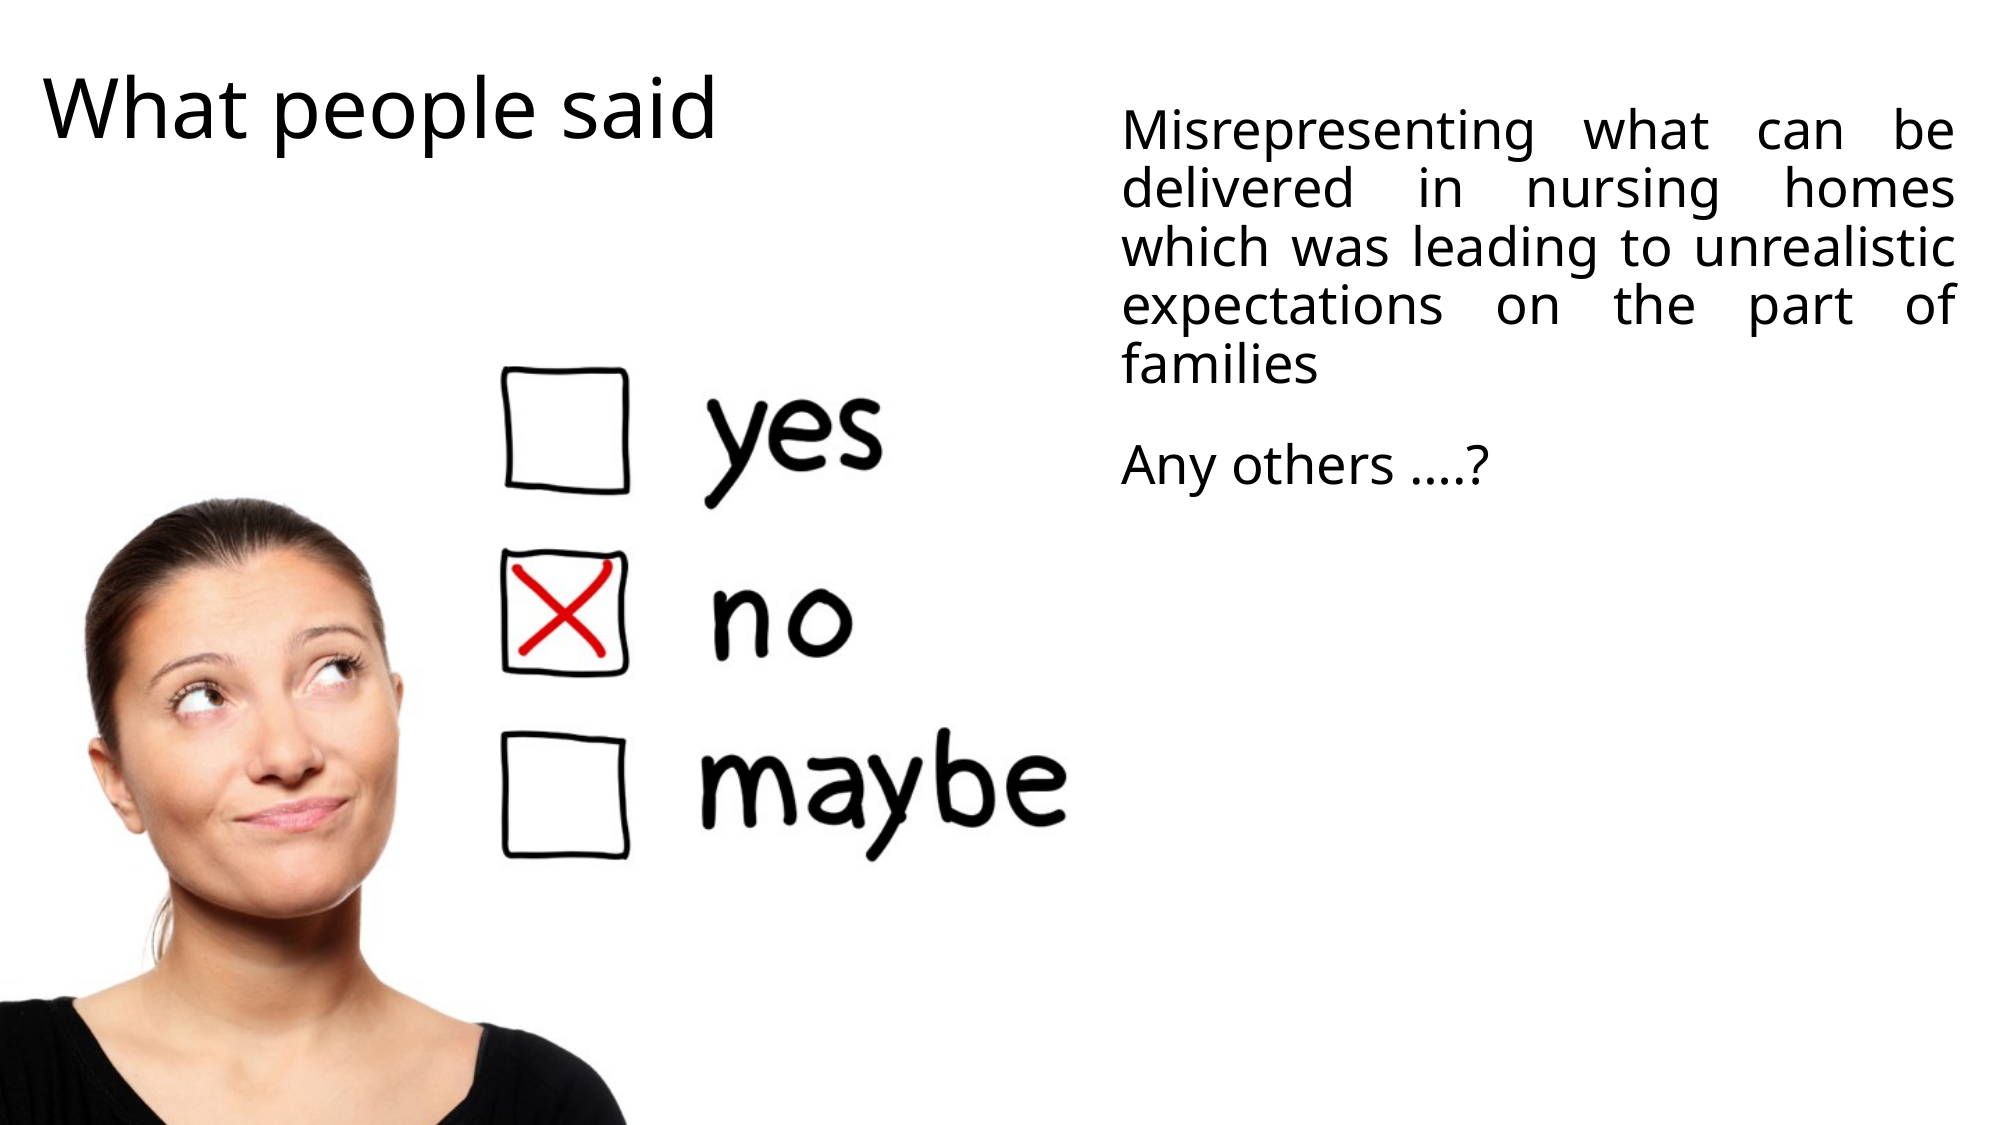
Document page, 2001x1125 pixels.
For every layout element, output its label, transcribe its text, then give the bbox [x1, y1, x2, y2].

picture [0, 365, 1108, 1125]
list Misrepresenting what can be delivered in nursing homes which was leading to unrealistic expectations on the part of families [1106, 94, 1973, 405]
text_box Any others ….? [1108, 430, 1973, 514]
title What people said [27, 52, 817, 171]
